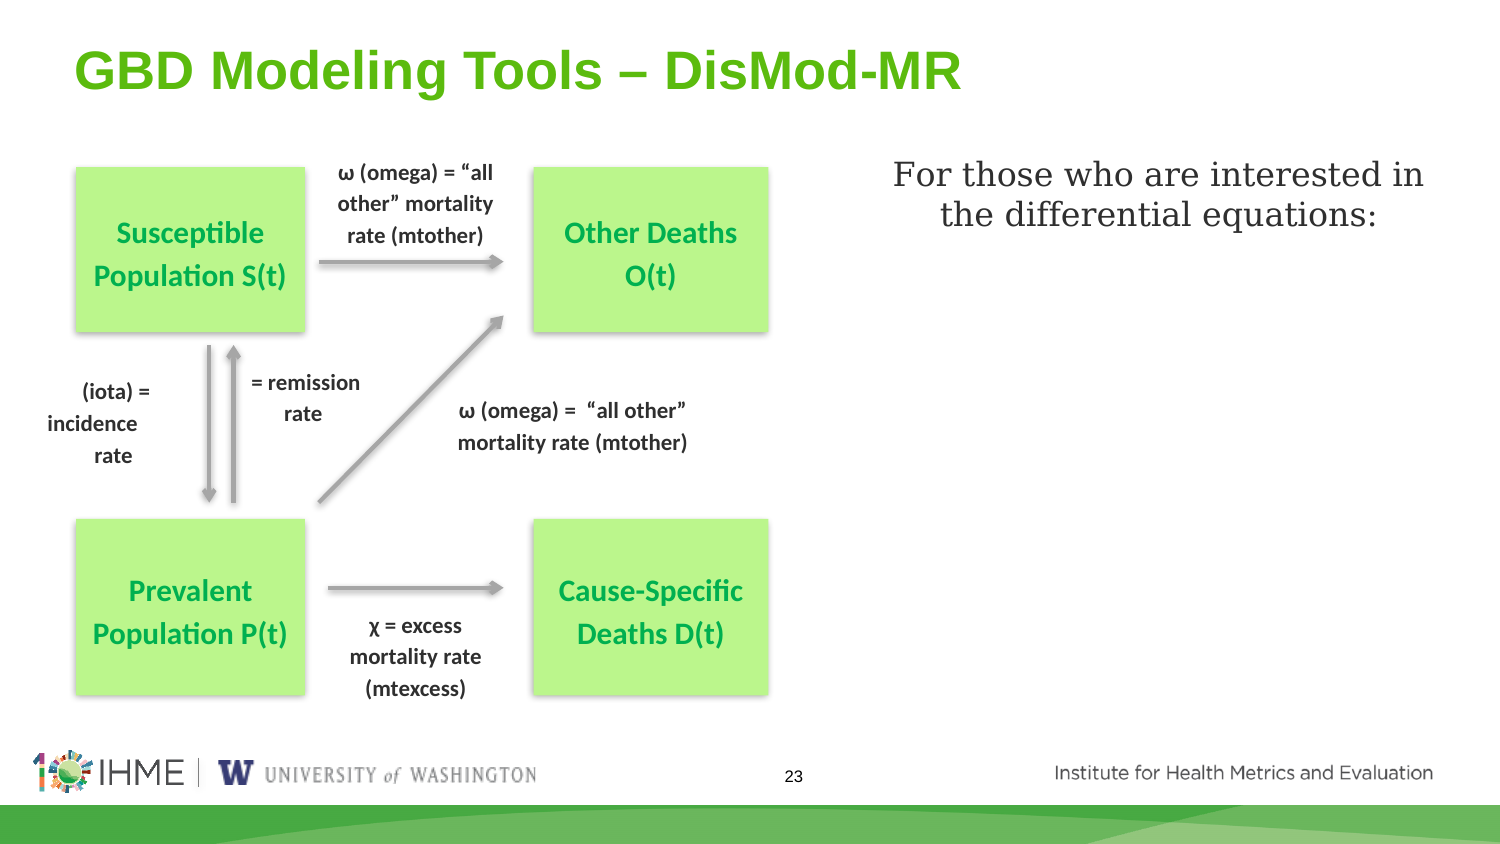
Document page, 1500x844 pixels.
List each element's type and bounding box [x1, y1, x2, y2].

picture [31, 748, 184, 794]
text_box [76, 518, 305, 696]
text_box [308, 145, 523, 244]
text_box [318, 315, 732, 503]
picture [0, 805, 1500, 844]
slide_number [768, 758, 820, 794]
text_box [76, 167, 305, 333]
text_box [533, 167, 769, 333]
text_box [308, 598, 523, 671]
picture [1049, 759, 1437, 784]
title [59, 27, 1404, 109]
text_box [533, 518, 769, 696]
